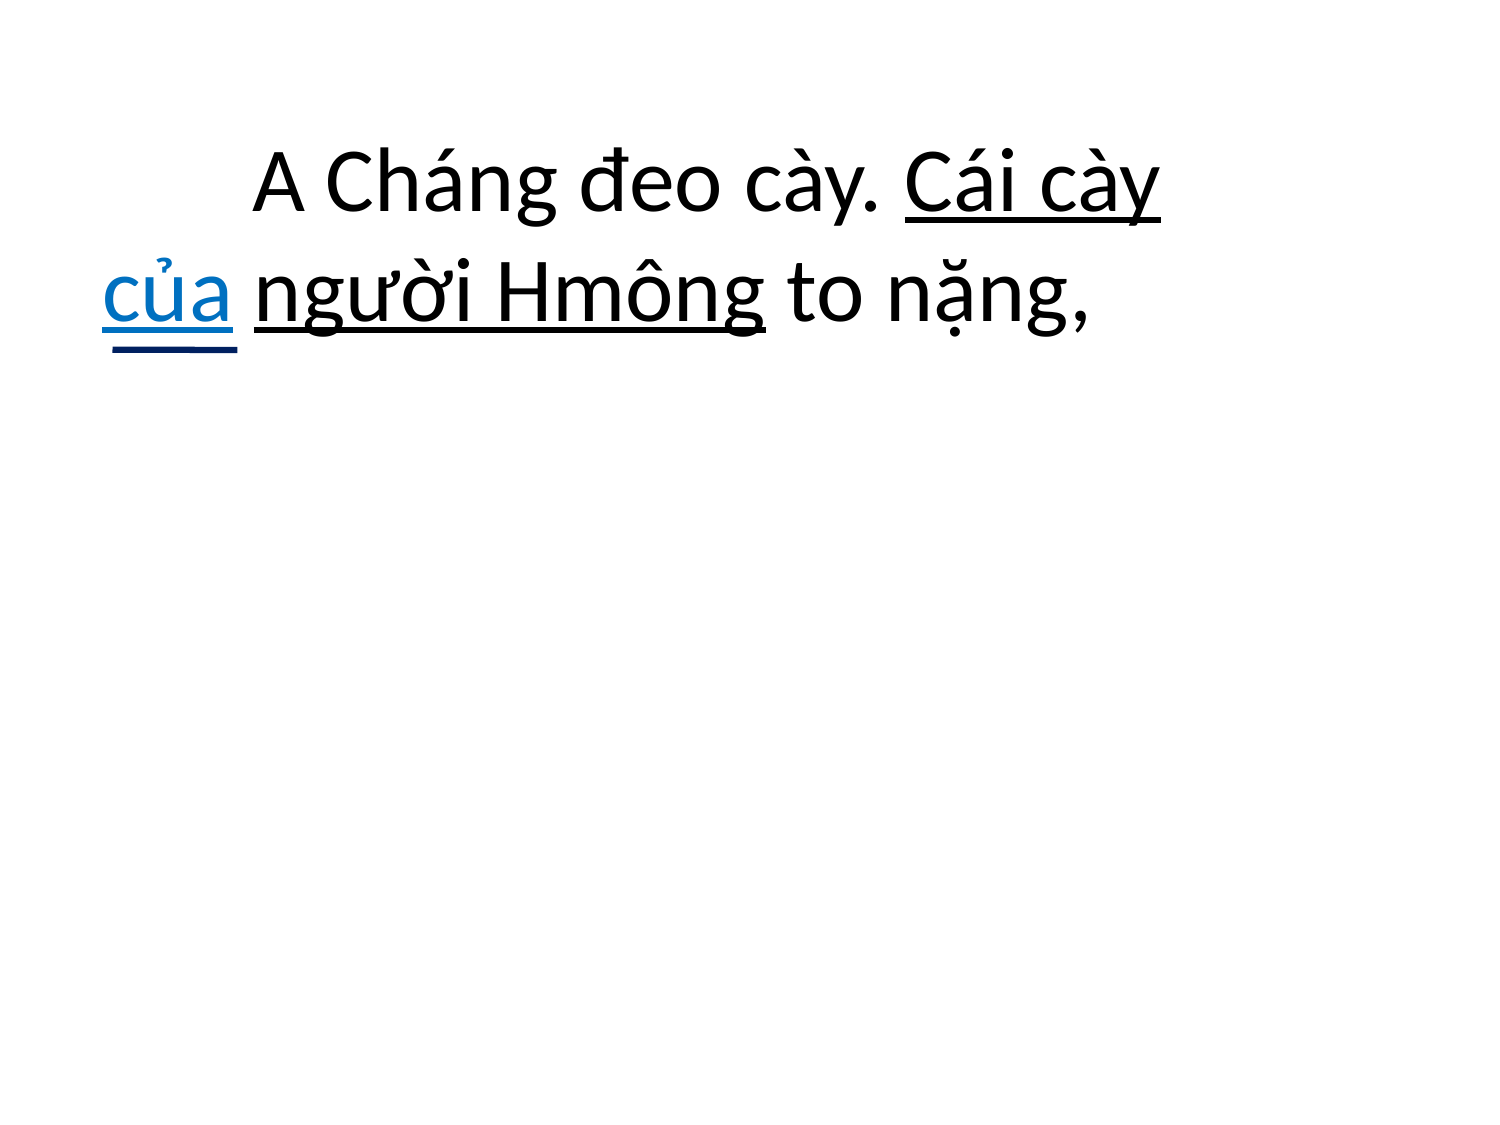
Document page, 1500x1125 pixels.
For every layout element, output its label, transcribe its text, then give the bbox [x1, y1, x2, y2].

text_box A Cháng đeo cày. Cái cày của người Hmông to nặng, [87, 112, 1213, 348]
